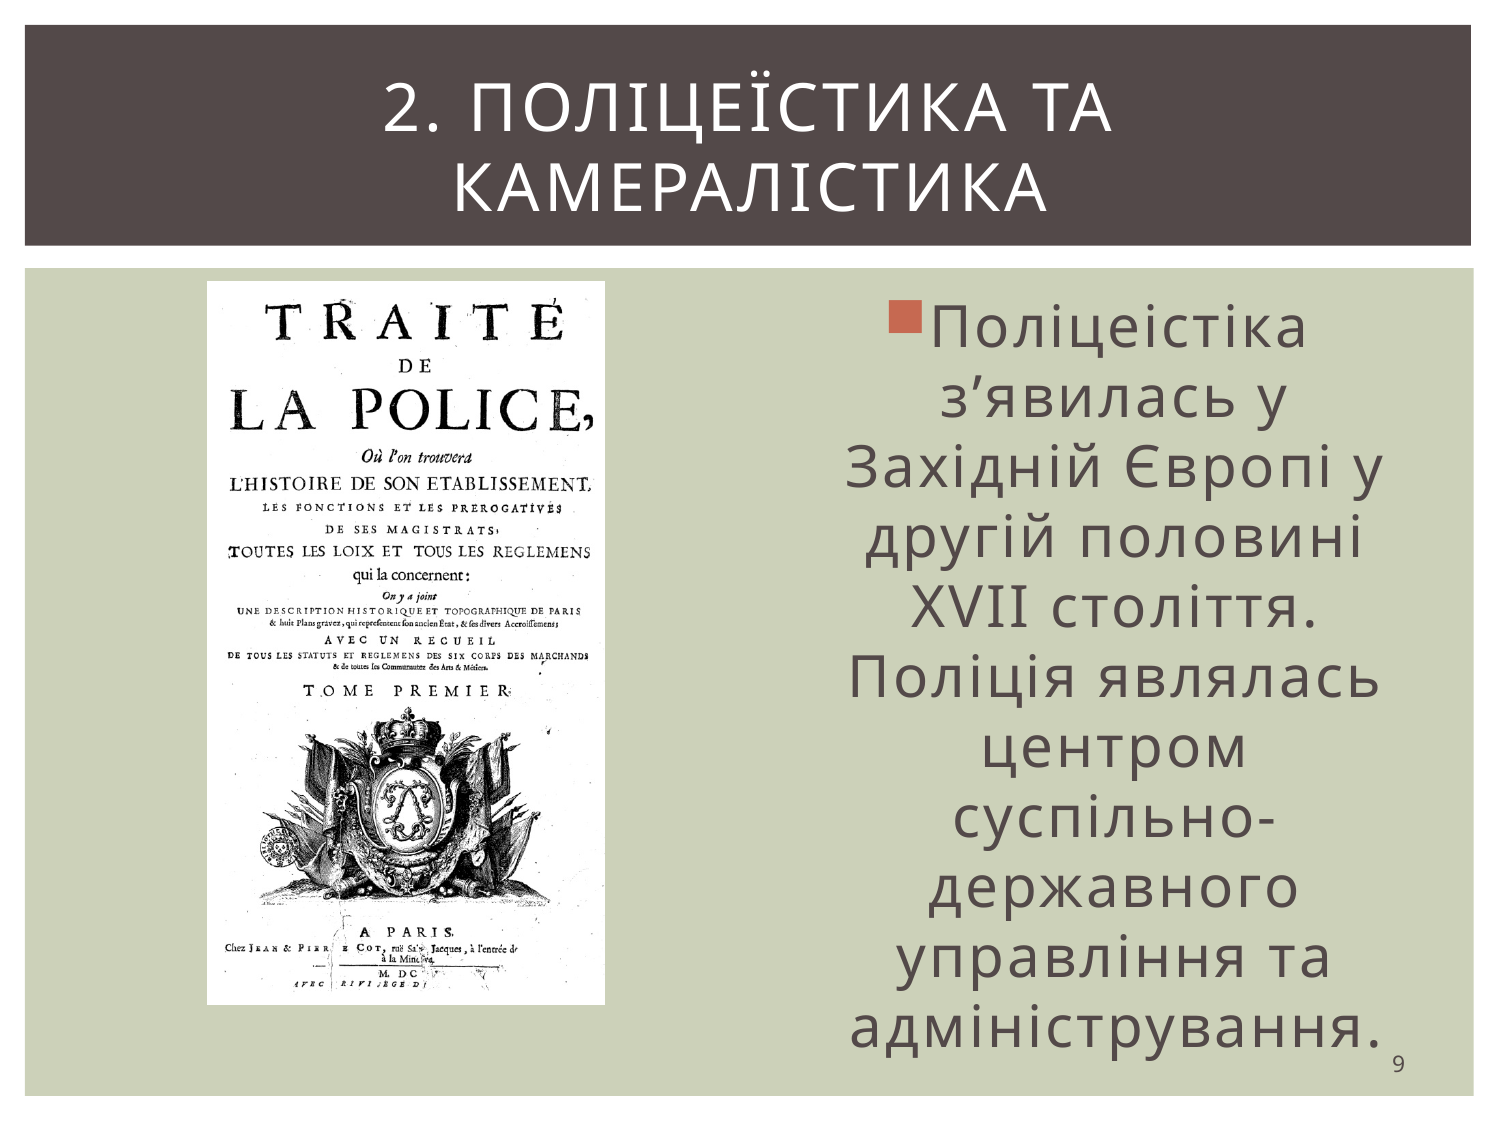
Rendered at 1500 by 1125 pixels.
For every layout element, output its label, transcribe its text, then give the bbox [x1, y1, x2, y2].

title 2. поліцеїстика та камералістика [62, 58, 1438, 232]
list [207, 281, 605, 1006]
list Поліцеістіка з’явилась у Західній Європі у другій половині XVII століття. Поліція являлась центром суспільно-державного управління та адміністрування. [762, 281, 1425, 1005]
slide_number 9 [1349, 1041, 1448, 1089]
